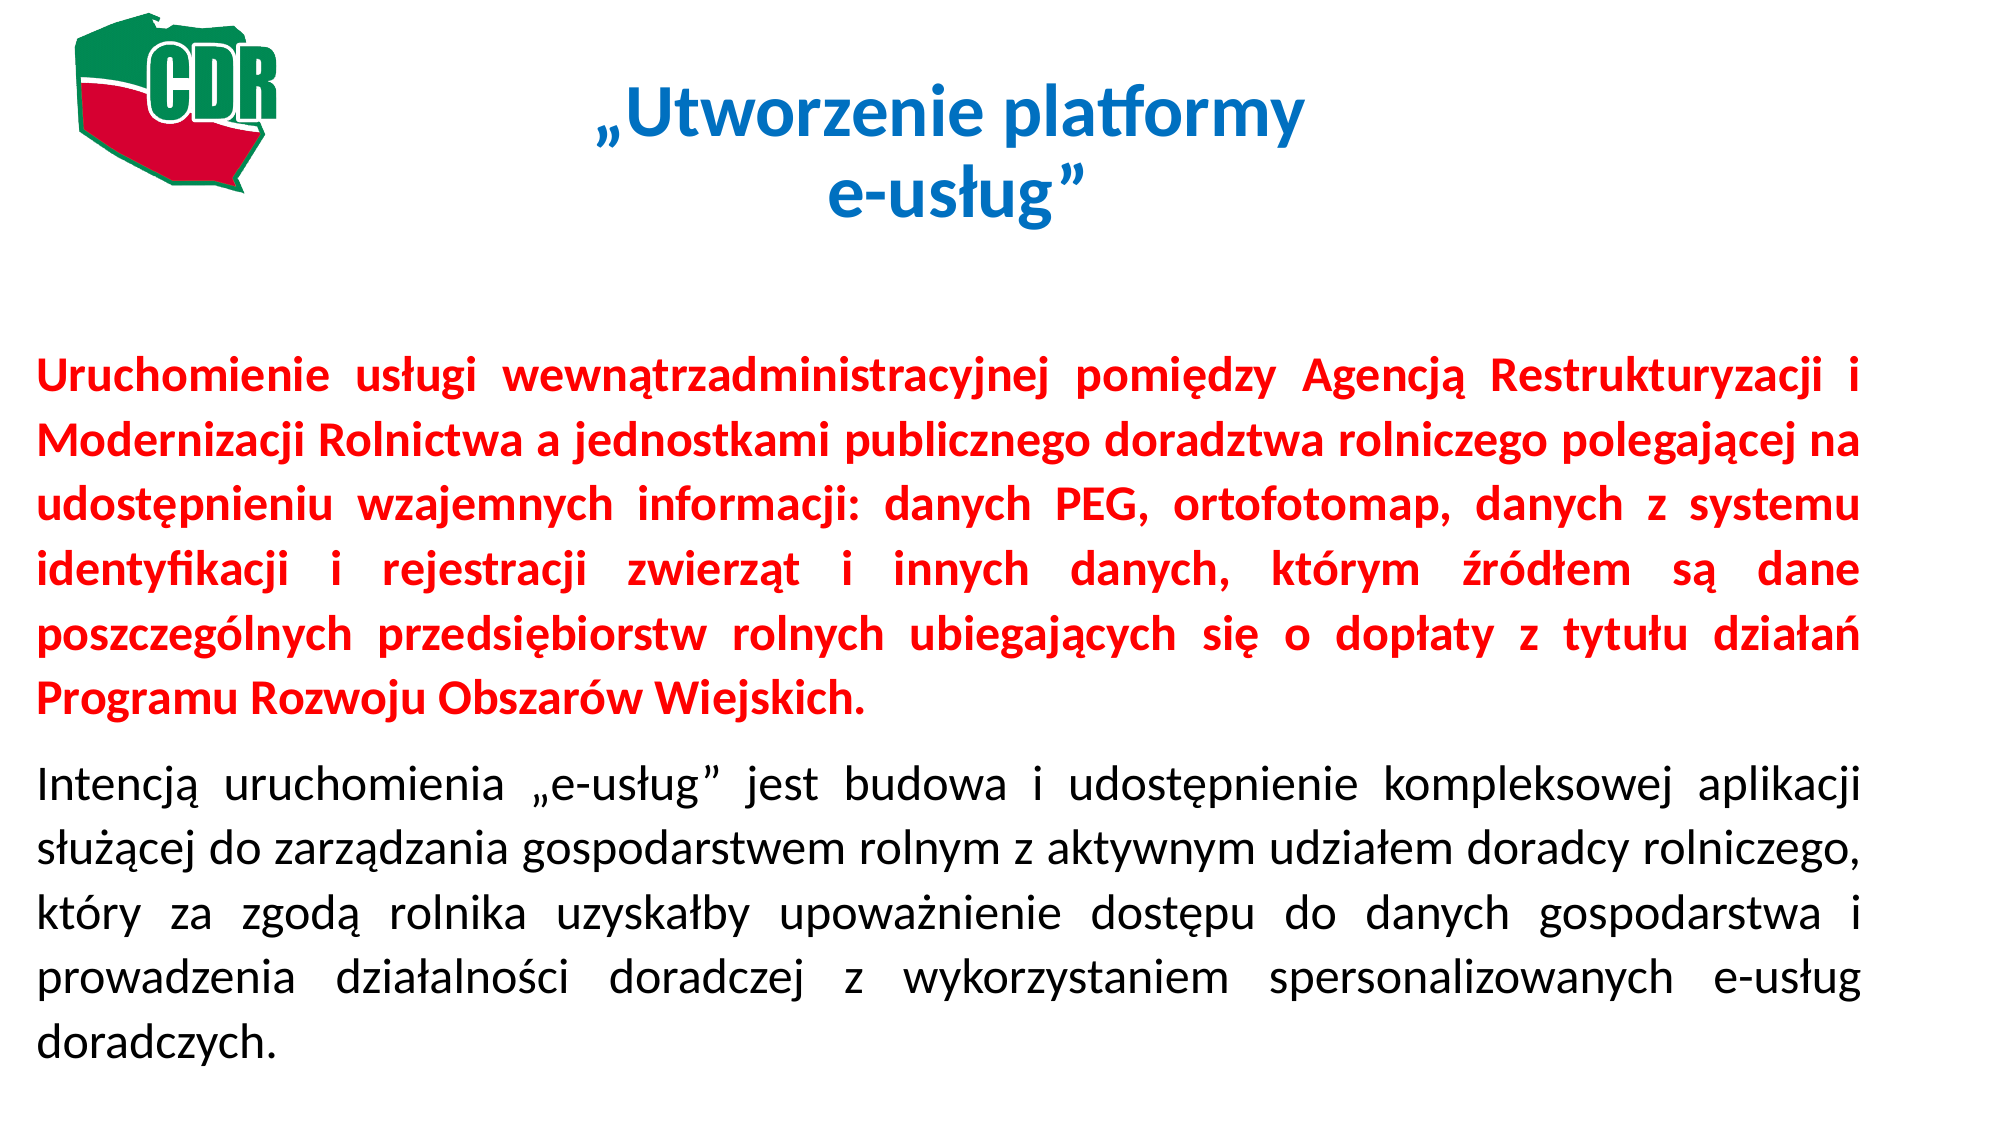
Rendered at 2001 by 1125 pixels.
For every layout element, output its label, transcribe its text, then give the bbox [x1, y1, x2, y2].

title „Utworzenie platformy e-usług” [4, 96, 1895, 209]
picture [71, 9, 280, 197]
list Uruchomienie usługi wewnątrzadministracyjnej pomiędzy Agencją Restrukturyzacji i Modernizacji Rolnictwa a jednostkami publicznego doradztwa rolniczego polegającej na udostępnieniu wzajemnych informacji: danych PEG, ortofotomap, danych z systemu identyfikacji i rejestracji zwierząt i innych danych, którym źródłem są dane poszczególnych przedsiębiorstw rolnych ubiegających się o dopłaty z tytułu działań Programu Rozwoju Obszarów Wiejskich. Intencją uruchomienia „e-usług” jest budowa i udostępnienie kompleksowej aplikacji służącej do zarządzania gospodarstwem rolnym z aktywnym udziałem doradcy rolniczego, który za zgodą rolnika uzyskałby upoważnienie dostępu do danych gospodarstwa i prowadzenia działalności doradczej z wykorzystaniem spersonalizowanych e-usług doradczych. [21, 329, 1878, 1125]
